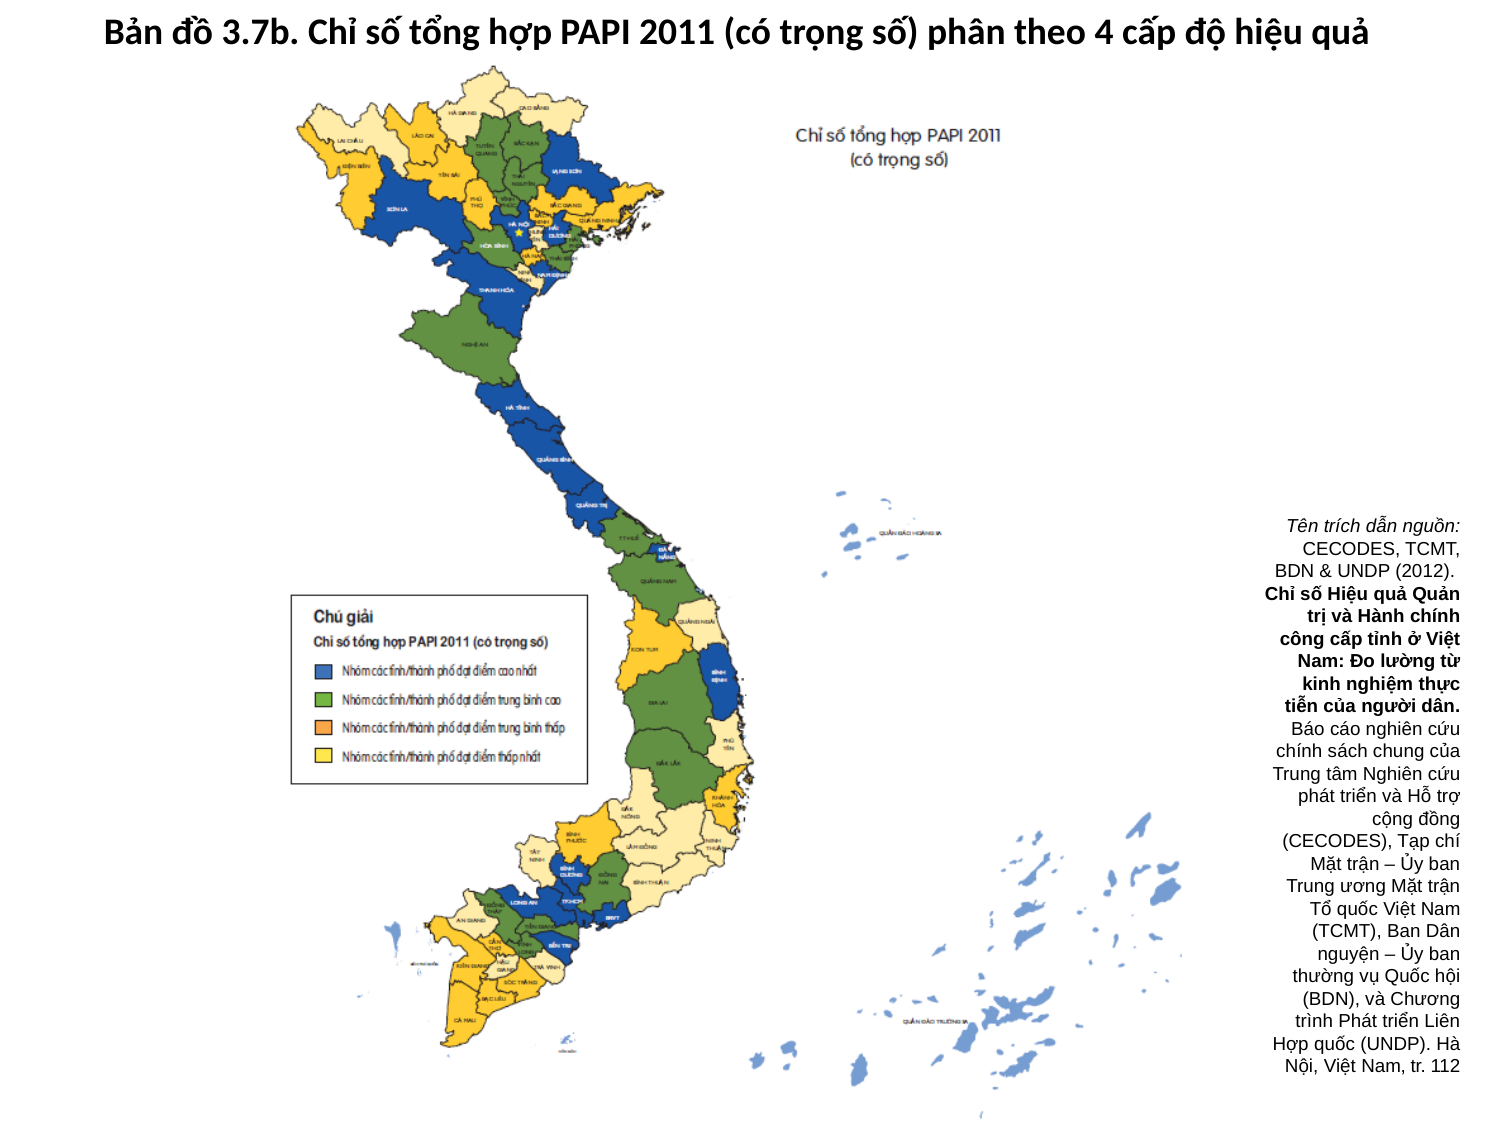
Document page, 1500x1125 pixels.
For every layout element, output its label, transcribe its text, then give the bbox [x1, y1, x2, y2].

text_box Bản đồ 3.7b. Chỉ số tổng hợp PAPI 2011 (có trọng số) phân theo 4 cấp độ hiệu quả [24, 0, 1450, 60]
text_box Tên trích dẫn nguồn: CECODES, TCMT, BDN & UNDP (2012). Chỉ số Hiệu quả Quản trị và Hành chính công cấp tỉnh ở Việt Nam: Đo lường từ kinh nghiệm thực tiễn của người dân. Báo cáo nghiên cứu chính sách chung của Trung tâm Nghiên cứu phát triển và Hỗ trợ cộng đồng (CECODES), Tạp chí Mặt trận – Ủy ban Trung ương Mặt trận Tổ quốc Việt Nam (TCMT), Ban Dân nguyện – Ủy ban thường vụ Quốc hội (BDN), và Chương trình Phát triển Liên Hợp quốc (UNDP). Hà Nội, Việt Nam, tr. 112 [1249, 506, 1475, 1084]
picture [287, 62, 1192, 1125]
